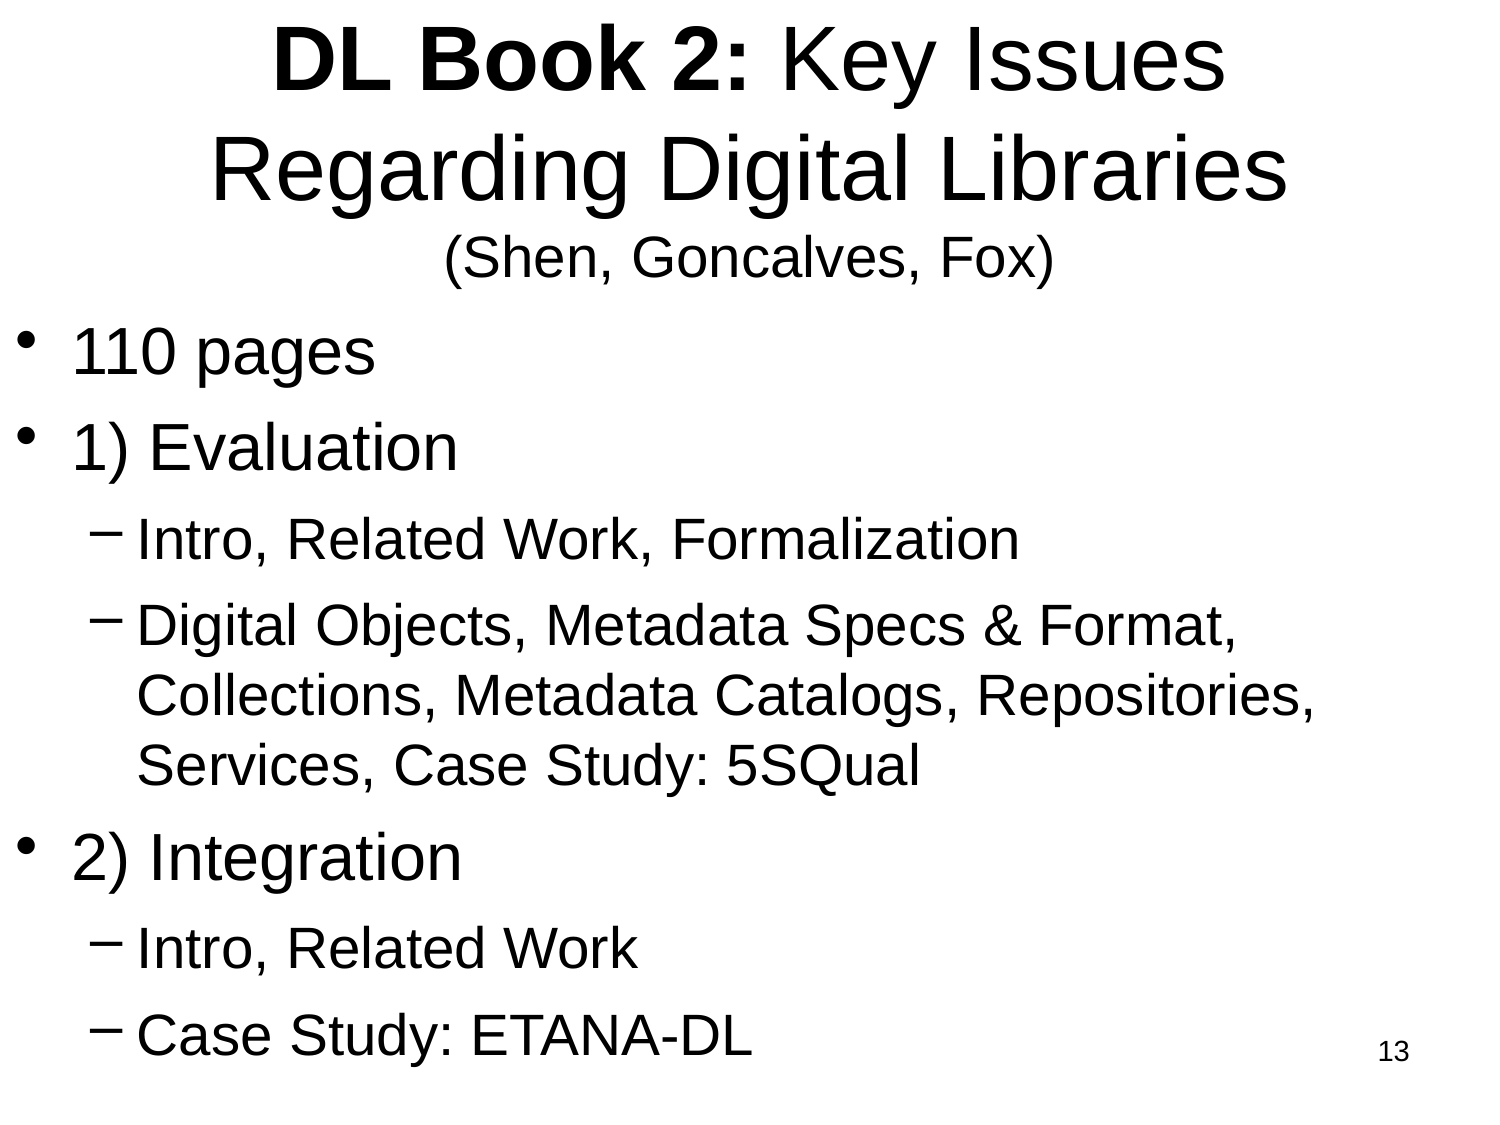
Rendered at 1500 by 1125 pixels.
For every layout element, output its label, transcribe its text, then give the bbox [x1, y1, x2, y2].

list 110 pages 1) Evaluation Intro, Related Work, Formalization Digital Objects, Metadata Specs & Format, Collections, Metadata Catalogs, Repositories, Services, Case Study: 5SQual 2) Integration Intro, Related Work Case Study: ETANA-DL [0, 299, 1500, 1101]
title DL Book 2: Key Issues Regarding Digital Libraries (Shen, Goncalves, Fox) [74, 49, 1426, 238]
slide_number 13 [1074, 1024, 1426, 1103]
